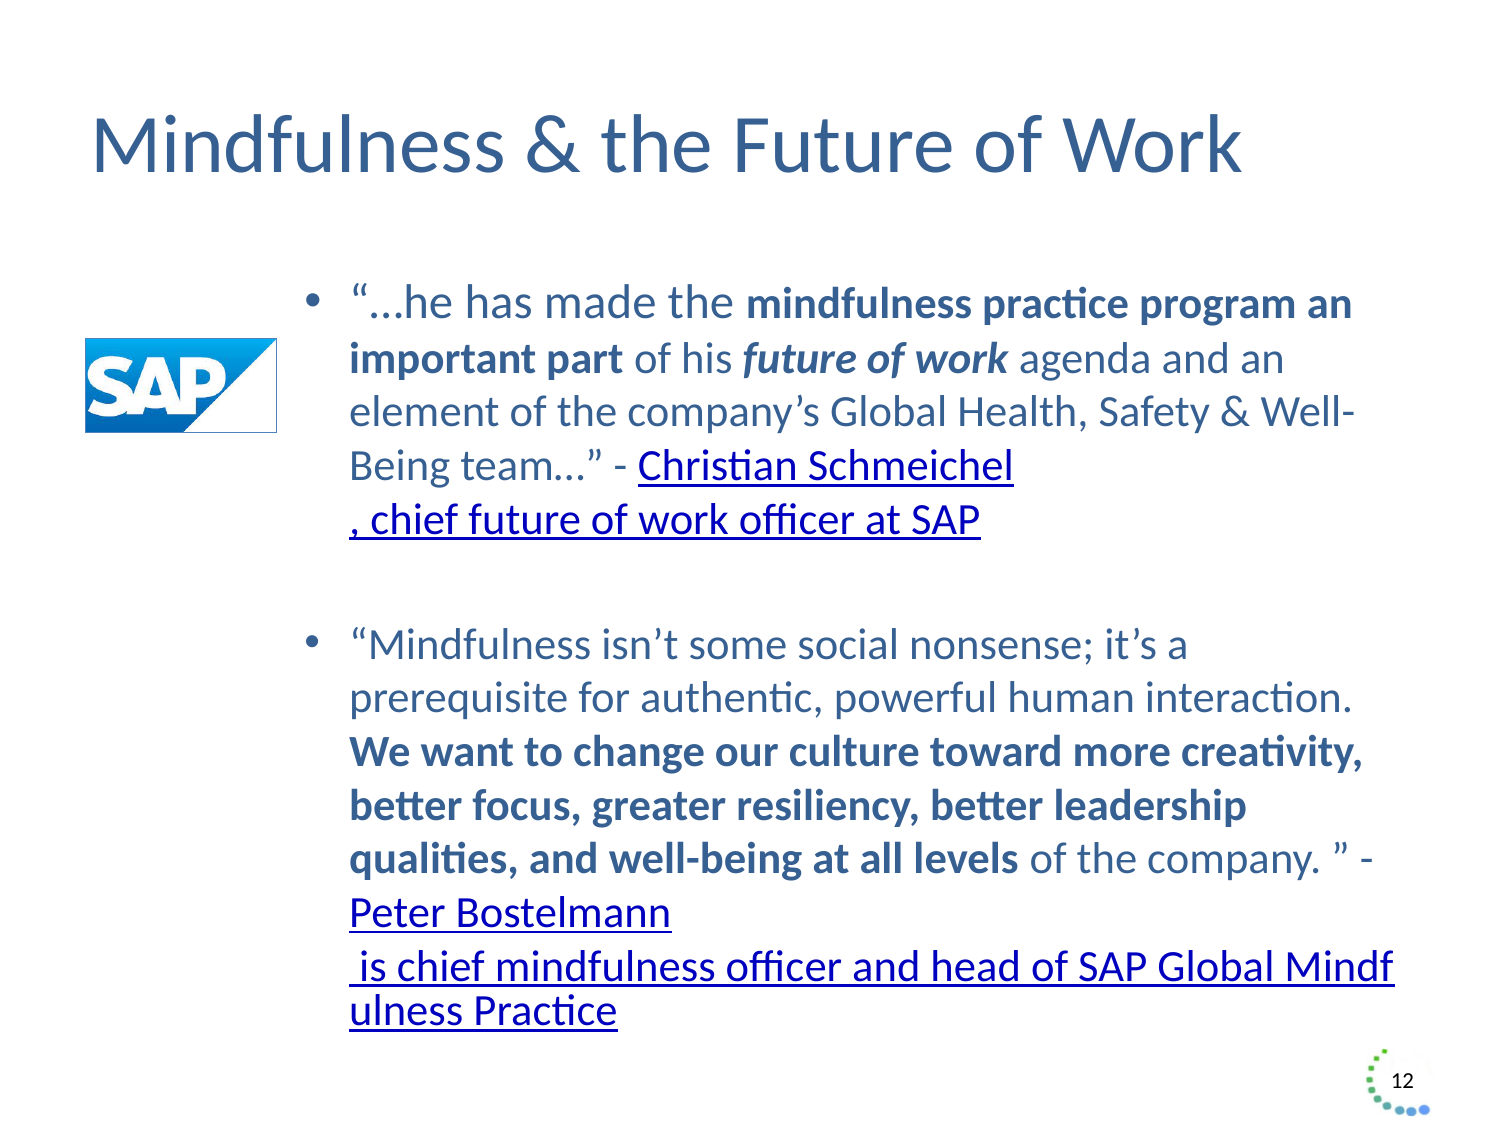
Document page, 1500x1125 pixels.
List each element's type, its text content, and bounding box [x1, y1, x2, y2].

title Mindfulness & the Future of Work [75, 45, 1425, 233]
picture [84, 337, 277, 433]
picture [1363, 1047, 1435, 1117]
list “…he has made the mindfulness practice program an important part of his future of work agenda and an element of the company’s Global Health, Safety & Well-Being team…” - Christian Schmeichel, chief future of work officer at SAP “Mindfulness isn’t some social nonsense; it’s a prerequisite for authentic, powerful human interaction. We want to change our culture toward more creativity, better focus, greater resiliency, better leadership qualities, and well-being at all levels of the company. ” - Peter Bostelmann is chief mindfulness officer and head of SAP Global Mindfulness Practice [289, 262, 1425, 1005]
